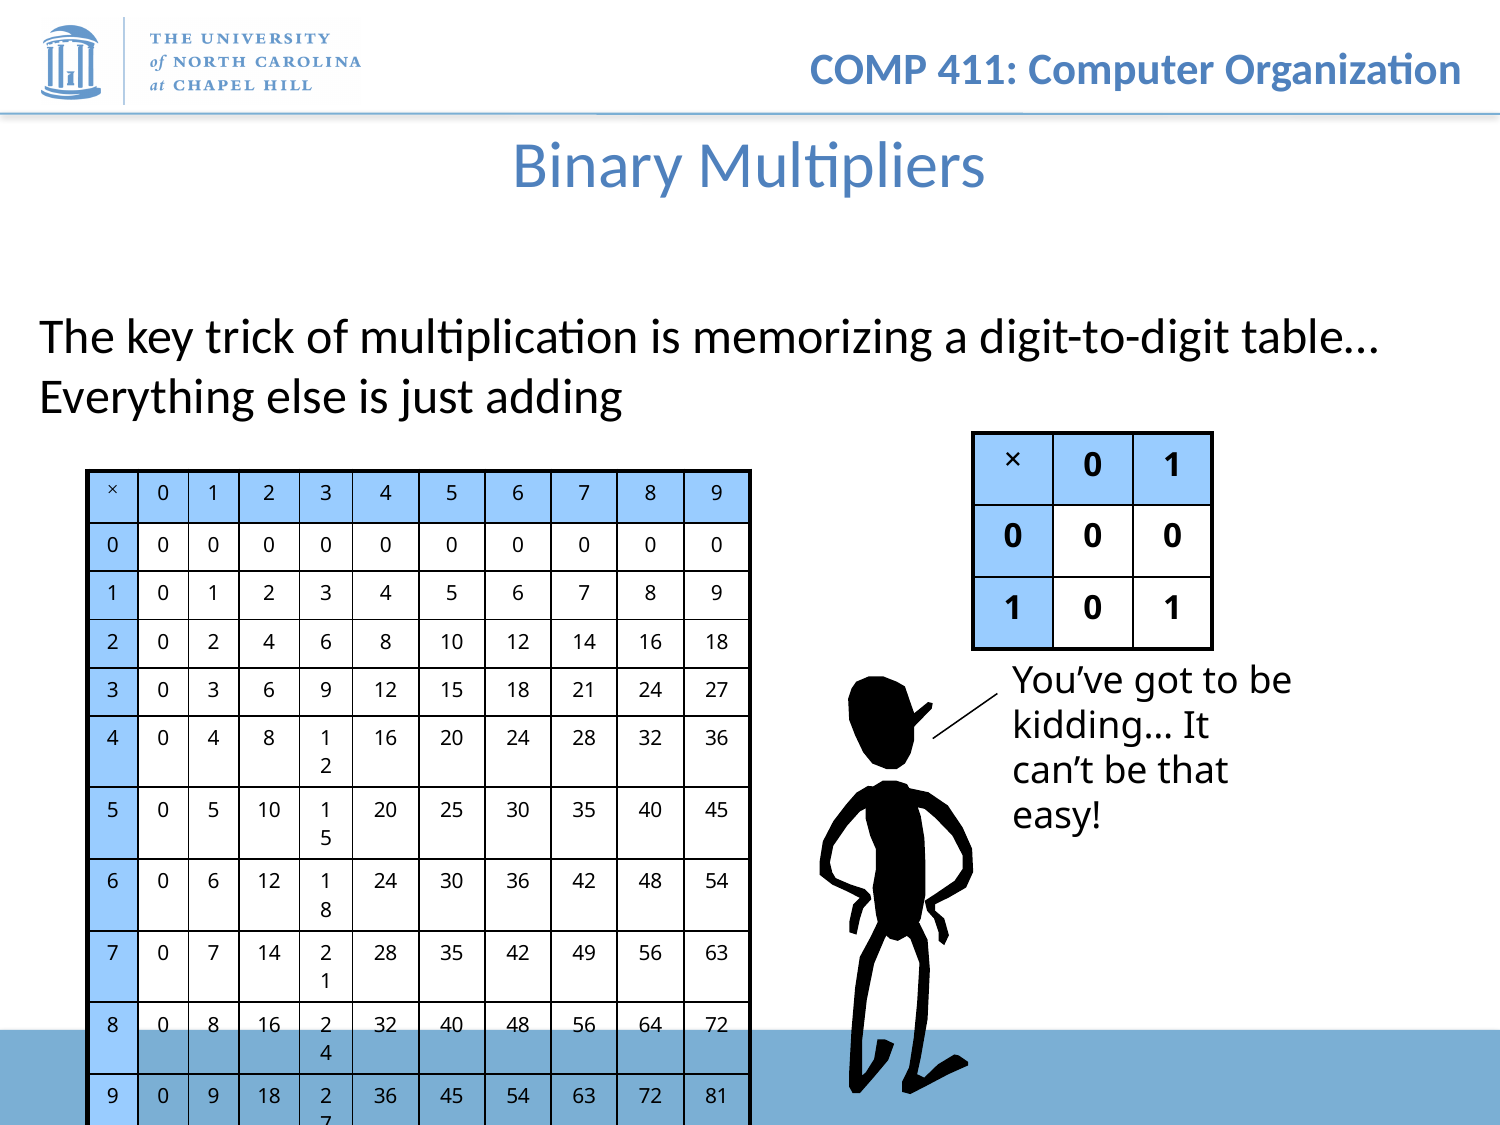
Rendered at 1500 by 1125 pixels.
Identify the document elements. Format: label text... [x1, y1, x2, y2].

table_cell 35 [420, 932, 484, 1001]
text_box You’ve got to be kidding… It can’t be that easy! [997, 648, 1313, 844]
table_cell 16 [618, 620, 683, 667]
table_cell 40 [618, 788, 683, 858]
table_cell 9 [300, 669, 352, 715]
table_cell 2 [90, 620, 137, 667]
table_cell 16 [353, 717, 418, 786]
table_cell 0 [139, 717, 188, 786]
table_header 0 [139, 473, 188, 522]
table_cell 10 [240, 788, 299, 858]
table_cell 8 [240, 717, 299, 786]
table_cell 3 [189, 669, 238, 715]
text_box The key trick of multiplication is memorizing a digit-to-digit table… Everything else is just adding [24, 296, 1475, 431]
table_cell 0 [139, 669, 188, 715]
table_cell 5 [420, 572, 484, 619]
table_cell 7 [189, 932, 238, 1001]
table_header 4 [353, 473, 418, 522]
table_cell 49 [552, 932, 616, 1001]
table_cell 0 [975, 506, 1052, 576]
table_cell 6 [189, 860, 238, 930]
table_cell 14 [240, 932, 299, 1001]
table_cell 6 [486, 572, 550, 619]
table_cell 1 [90, 572, 137, 619]
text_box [819, 676, 974, 1095]
table_cell 9 [685, 572, 748, 619]
table_cell 12 [300, 717, 352, 786]
table_cell 21 [552, 669, 616, 715]
table_cell 36 [685, 717, 748, 786]
table_cell 0 [685, 524, 748, 570]
table_cell 7 [90, 932, 137, 1001]
table_cell 45 [420, 1075, 484, 1125]
table_cell 32 [353, 1003, 418, 1073]
table_cell 72 [685, 1003, 748, 1073]
table_cell 15 [300, 788, 352, 858]
table_cell 0 [139, 1075, 188, 1125]
table_cell 18 [685, 620, 748, 667]
table_cell 48 [486, 1003, 550, 1073]
table_cell 2 [189, 620, 238, 667]
table_cell 28 [353, 932, 418, 1001]
table_cell 8 [618, 572, 683, 619]
table_cell 54 [486, 1075, 550, 1125]
table_cell 30 [420, 860, 484, 930]
table_cell 0 [139, 572, 188, 619]
table_cell 27 [300, 1075, 352, 1125]
table_cell 8 [353, 620, 418, 667]
table_cell 32 [618, 717, 683, 786]
title Binary Multipliers [0, 113, 1500, 209]
table_cell 18 [240, 1075, 299, 1125]
table_header 7 [552, 473, 616, 522]
table_cell 27 [685, 669, 748, 715]
table_cell 0 [139, 620, 188, 667]
table_cell 4 [189, 717, 238, 786]
table_cell 12 [486, 620, 550, 667]
table_cell 0 [420, 524, 484, 570]
table_cell 8 [189, 1003, 238, 1073]
table_cell 0 [139, 788, 188, 858]
table_cell 6 [240, 669, 299, 715]
table_cell 3 [300, 572, 352, 619]
table_header 1 [189, 473, 238, 522]
table_cell 72 [618, 1075, 683, 1125]
table_header 9 [685, 473, 748, 522]
table_cell 0 [1054, 578, 1132, 647]
table_header 2 [240, 473, 299, 522]
table_cell 4 [353, 572, 418, 619]
table_cell 1 [189, 572, 238, 619]
table_cell 0 [189, 524, 238, 570]
table_cell 12 [240, 860, 299, 930]
table_cell 24 [618, 669, 683, 715]
table_cell 42 [552, 860, 616, 930]
table_cell 5 [90, 788, 137, 858]
table_cell 30 [486, 788, 550, 858]
table_cell 5 [189, 788, 238, 858]
table_cell 64 [618, 1003, 683, 1073]
table_cell 0 [618, 524, 683, 570]
table_header 6 [486, 473, 550, 522]
table_cell 2 [240, 572, 299, 619]
table_cell 0 [90, 524, 137, 570]
table_cell 8 [90, 1003, 137, 1073]
table_cell 18 [486, 669, 550, 715]
table_cell 63 [685, 932, 748, 1001]
table_cell 56 [552, 1003, 616, 1073]
table_header 0 [1054, 435, 1132, 504]
table_cell 0 [300, 524, 352, 570]
table_cell 9 [90, 1075, 137, 1125]
table_cell 56 [618, 932, 683, 1001]
table_cell 20 [353, 788, 418, 858]
table_cell 24 [486, 717, 550, 786]
table_cell 42 [486, 932, 550, 1001]
table_cell 36 [353, 1075, 418, 1125]
table_cell 0 [139, 524, 188, 570]
table_cell 0 [139, 860, 188, 930]
table_header 3 [300, 473, 352, 522]
table_cell 7 [552, 572, 616, 619]
table_cell 9 [189, 1075, 238, 1125]
table_header × [90, 473, 137, 522]
table_cell 45 [685, 788, 748, 858]
table_cell 3 [90, 669, 137, 715]
table_cell 25 [420, 788, 484, 858]
table_cell 10 [420, 620, 484, 667]
table_cell 0 [1054, 506, 1132, 576]
table_header 8 [618, 473, 683, 522]
table_cell 0 [139, 1003, 188, 1073]
table_cell 14 [552, 620, 616, 667]
table_cell 20 [420, 717, 484, 786]
table_cell 6 [300, 620, 352, 667]
table_cell 4 [240, 620, 299, 667]
table_header × [975, 435, 1052, 504]
table_cell 21 [300, 932, 352, 1001]
table_cell 35 [552, 788, 616, 858]
table_cell 4 [90, 717, 137, 786]
table_cell 81 [685, 1075, 748, 1125]
table_cell 24 [353, 860, 418, 930]
table_cell 54 [685, 860, 748, 930]
table_cell 24 [300, 1003, 352, 1073]
table_cell 1 [975, 578, 1052, 647]
table_cell 0 [486, 524, 550, 570]
table_cell 40 [420, 1003, 484, 1073]
table_cell 16 [240, 1003, 299, 1073]
table_cell 28 [552, 717, 616, 786]
table_cell 63 [552, 1075, 616, 1125]
table_cell 18 [300, 860, 352, 930]
table_cell 0 [1134, 506, 1210, 576]
table_cell 15 [420, 669, 484, 715]
table_cell 0 [139, 932, 188, 1001]
table_cell 0 [552, 524, 616, 570]
picture [41, 17, 361, 105]
table_cell 0 [353, 524, 418, 570]
table_cell 1 [1134, 578, 1210, 647]
table_cell 48 [618, 860, 683, 930]
table_header 1 [1134, 435, 1210, 504]
table_cell 36 [486, 860, 550, 930]
table_header 5 [420, 473, 484, 522]
table_cell 6 [90, 860, 137, 930]
table_cell 0 [240, 524, 299, 570]
table_cell 12 [353, 669, 418, 715]
